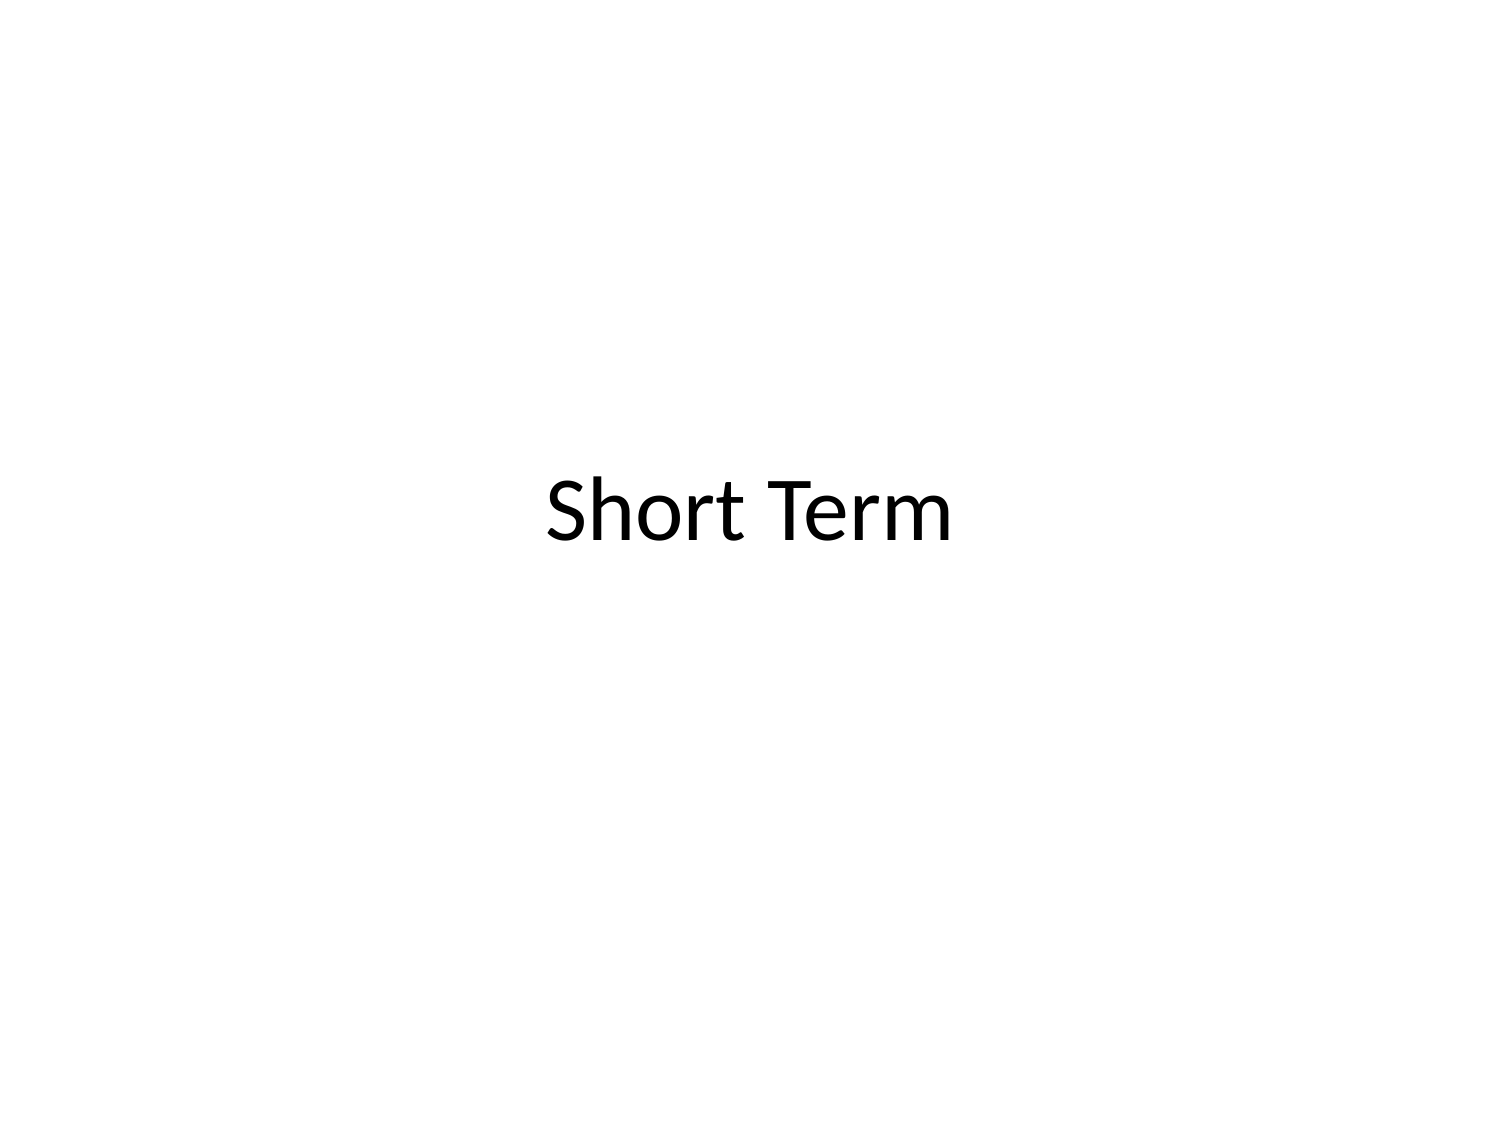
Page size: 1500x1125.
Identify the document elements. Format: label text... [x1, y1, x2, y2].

title Short Term [75, 45, 1425, 963]
